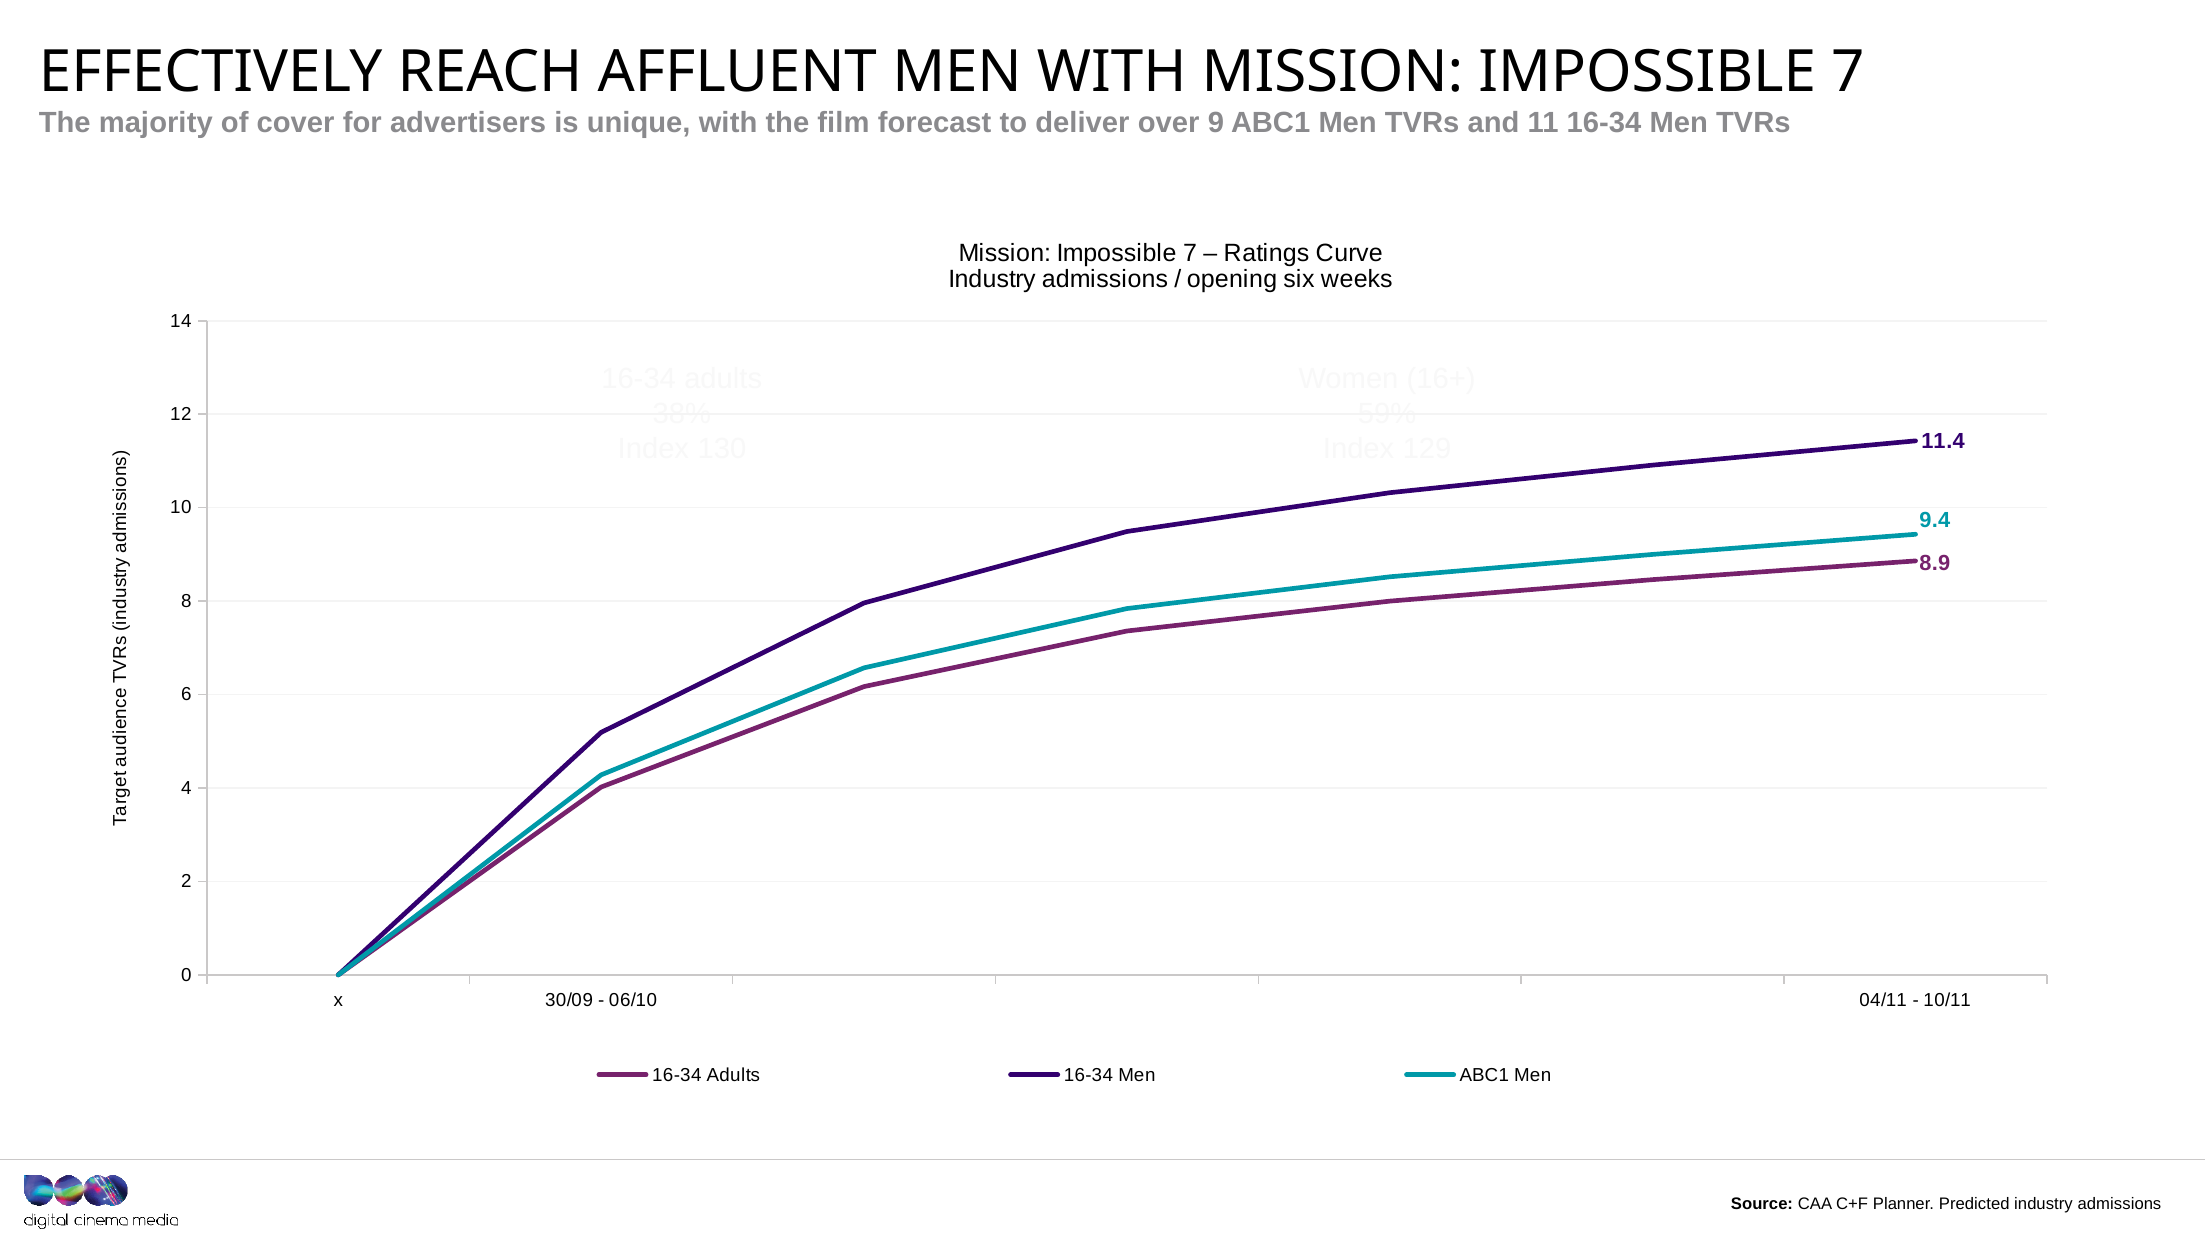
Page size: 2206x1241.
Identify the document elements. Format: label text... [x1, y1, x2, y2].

list Source: CAA C+F Planner. Predicted industry admissions [1181, 1189, 2163, 1214]
picture [24, 1175, 178, 1229]
list The majority of cover for advertisers is unique, with the film forecast to deliver over 9 ABC1 Men TVRs and 11 16-34 Men TVRs [39, 106, 2121, 179]
title Effectively reach affluent men with mission: impossible 7 [39, 34, 2076, 102]
chart [101, 231, 2058, 1094]
